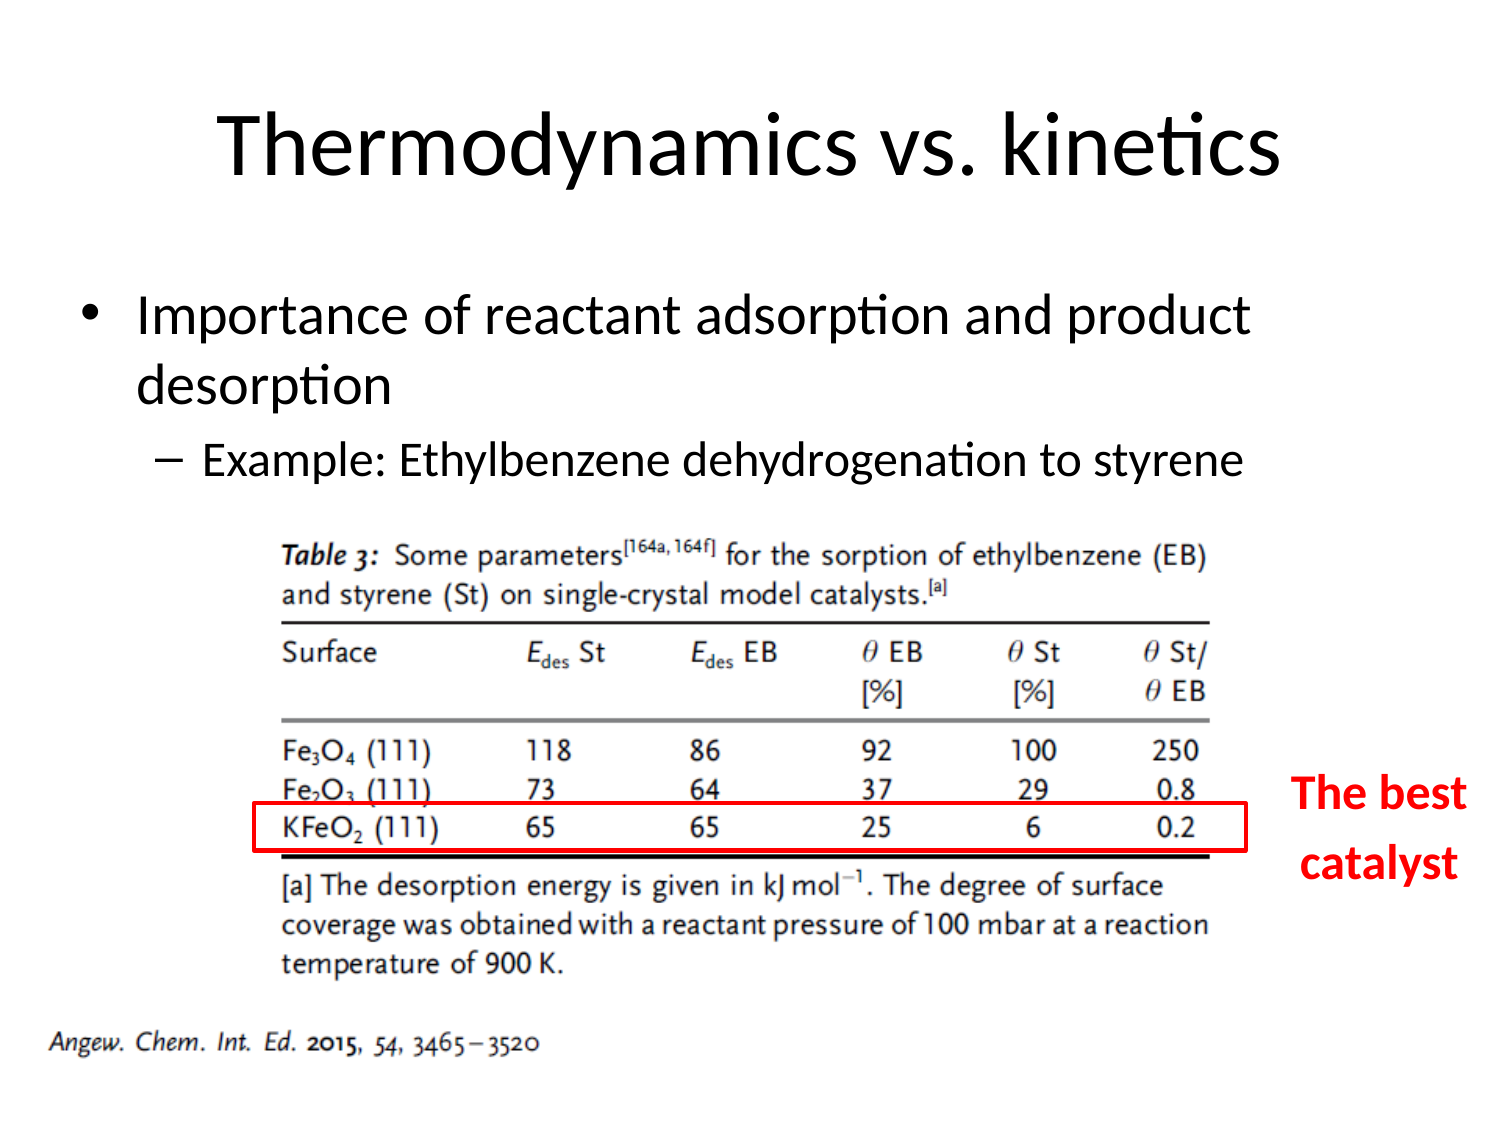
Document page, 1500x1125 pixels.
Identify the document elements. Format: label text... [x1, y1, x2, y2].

picture [40, 1018, 554, 1073]
text_box Importance of reactant adsorption and product desorption Example: Ethylbenzene dehydrogenation to styrene [64, 268, 1447, 1106]
picture [265, 902, 1246, 1000]
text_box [253, 752, 1500, 902]
picture [265, 525, 1246, 752]
title Thermodynamics vs. kinetics [75, 45, 1425, 233]
